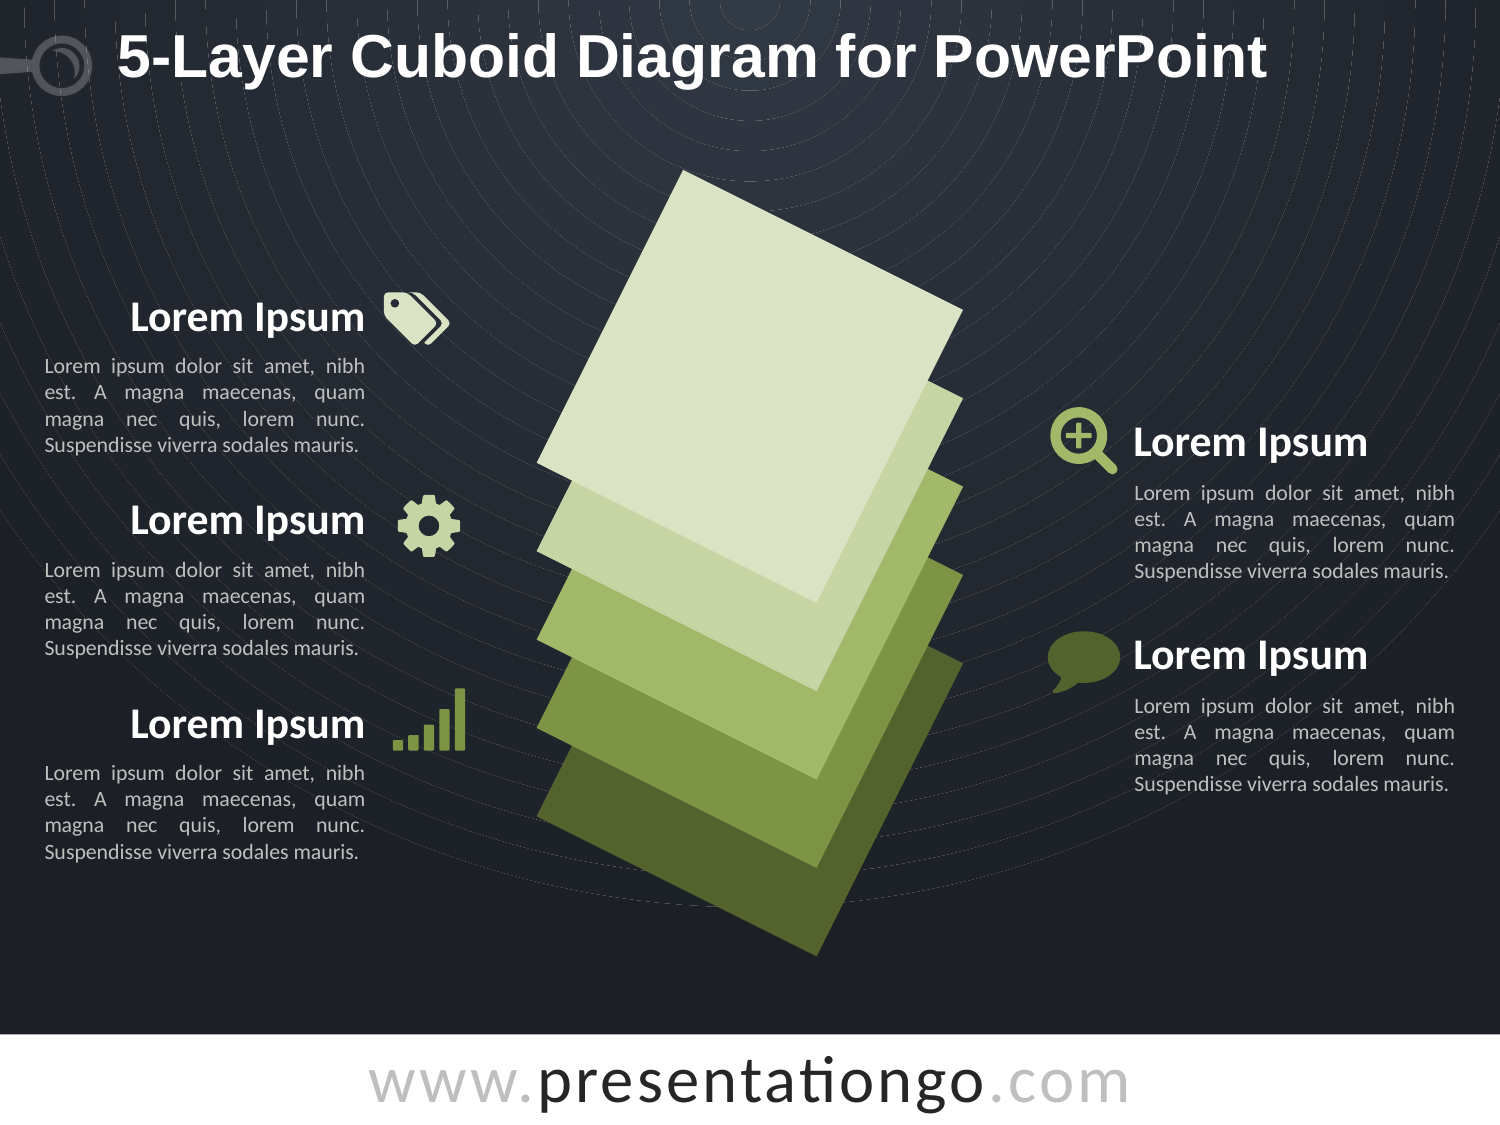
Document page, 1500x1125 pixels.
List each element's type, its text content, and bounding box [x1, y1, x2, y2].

text_box [453, 687, 467, 752]
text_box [1133, 618, 1456, 806]
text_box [43, 483, 366, 669]
text_box [536, 380, 964, 692]
text_box [422, 723, 436, 752]
text_box [536, 169, 964, 603]
title 5-Layer Cuboid Diagram for PowerPoint [103, 17, 1397, 139]
text_box [1049, 406, 1119, 476]
text_box [407, 733, 420, 752]
text_box [536, 469, 964, 780]
text_box [382, 291, 451, 346]
text_box [536, 557, 964, 868]
text_box [1046, 630, 1122, 695]
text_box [1133, 404, 1456, 592]
text_box [438, 708, 451, 752]
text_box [43, 686, 366, 872]
text_box [536, 646, 964, 957]
text_box [391, 739, 405, 752]
text_box [396, 493, 462, 558]
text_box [43, 279, 366, 465]
